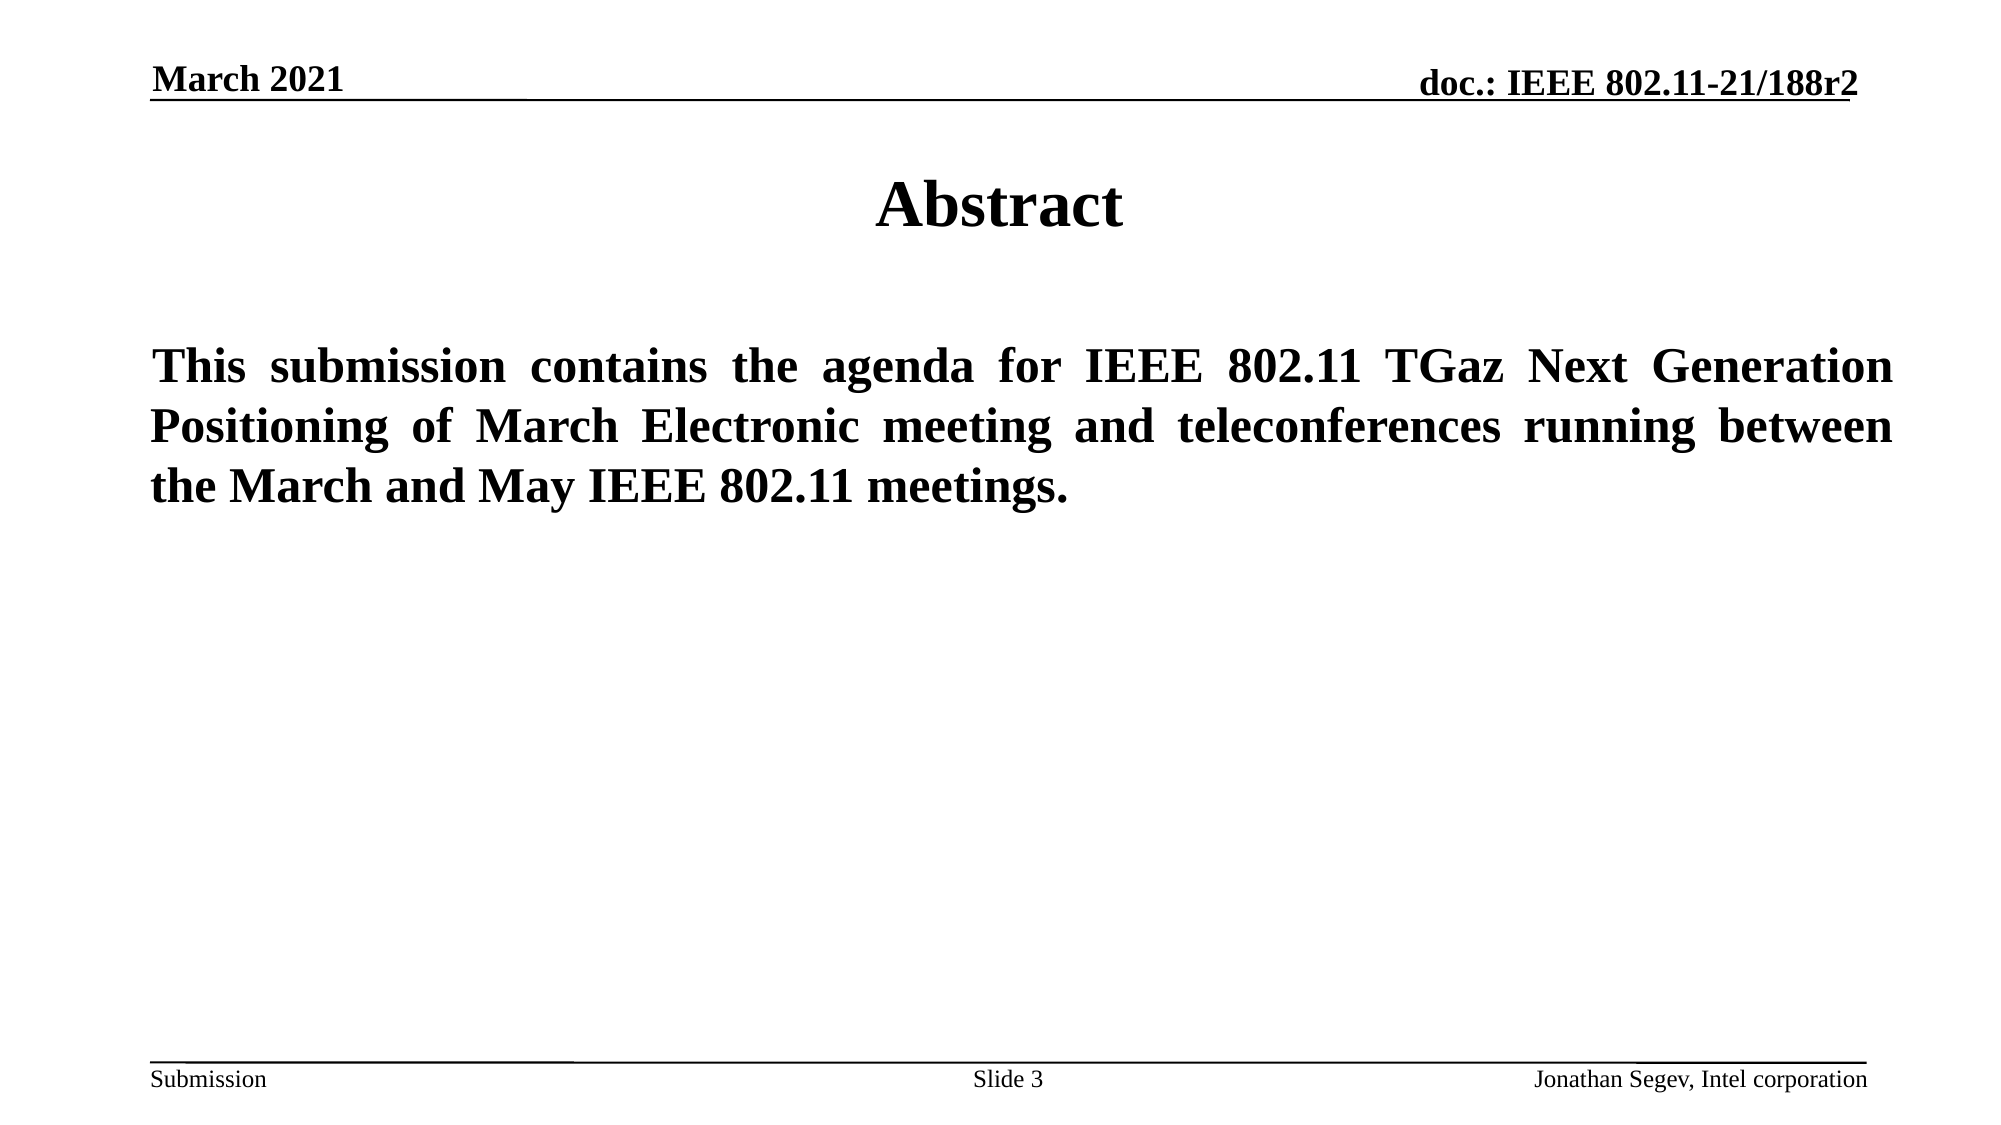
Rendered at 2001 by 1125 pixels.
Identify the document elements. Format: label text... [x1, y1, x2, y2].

title Abstract [149, 112, 1850, 288]
footer Jonathan Segev, Intel corporation [1171, 1061, 1869, 1093]
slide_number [152, 54, 563, 100]
slide_number Slide 3 [950, 1061, 1067, 1123]
list This submission contains the agenda for IEEE 802.11 TGaz Next Generation Positioning of March Electronic meeting and teleconferences running between the March and May IEEE 802.11 meetings. [78, 324, 1910, 1000]
